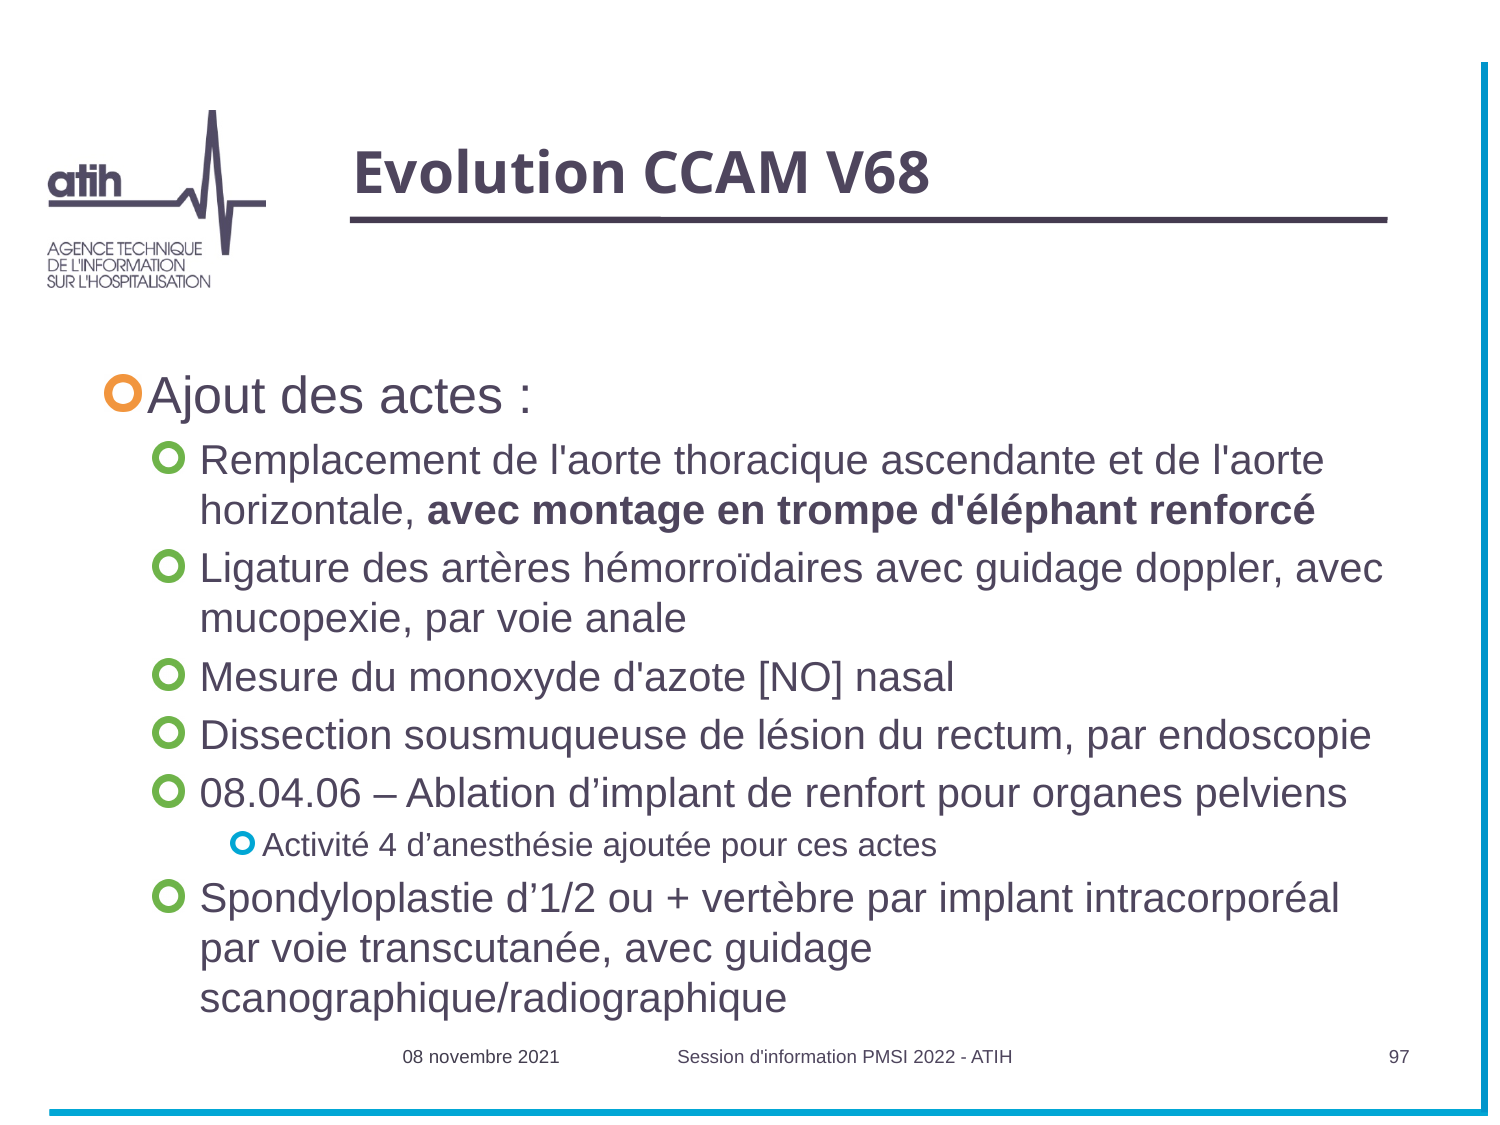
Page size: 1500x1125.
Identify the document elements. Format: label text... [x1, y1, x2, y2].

picture [230, 831, 237, 838]
picture [152, 658, 185, 691]
picture [152, 549, 185, 583]
picture [152, 441, 185, 474]
list Ajout des actes : Remplacement de l'aorte thoracique ascendante et de l'aorte horizontale, avec montage en trompe d'éléphant renforcé Ligature des artères hémorroïdaires avec guidage doppler, avec mucopexie, par voie anale Mesure du monoxyde d'azote [NO] nasal Dissection sousmuqueuse de lésion du rectum, par endoscopie 08.04.06 – Ablation d’implant de renfort pour organes pelviens Activité 4 d’anesthésie ajoutée pour ces actes Spondyloplastie d’1/2 ou + vertèbre par implant intracorporéal par voie transcutanée, avec guidage scanographique/radiographique [59, 354, 1423, 1038]
footer Session d'information PMSI 2022 - ATIH [662, 1037, 1138, 1113]
title Evolution CCAM V68 [337, 50, 1338, 213]
picture [248, 831, 255, 837]
picture [104, 374, 142, 412]
slide_number 97 [1149, 1037, 1425, 1104]
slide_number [387, 1037, 638, 1113]
picture [152, 774, 185, 808]
picture [152, 879, 185, 913]
picture [236, 837, 249, 849]
picture [152, 716, 185, 749]
picture [47, 110, 266, 288]
